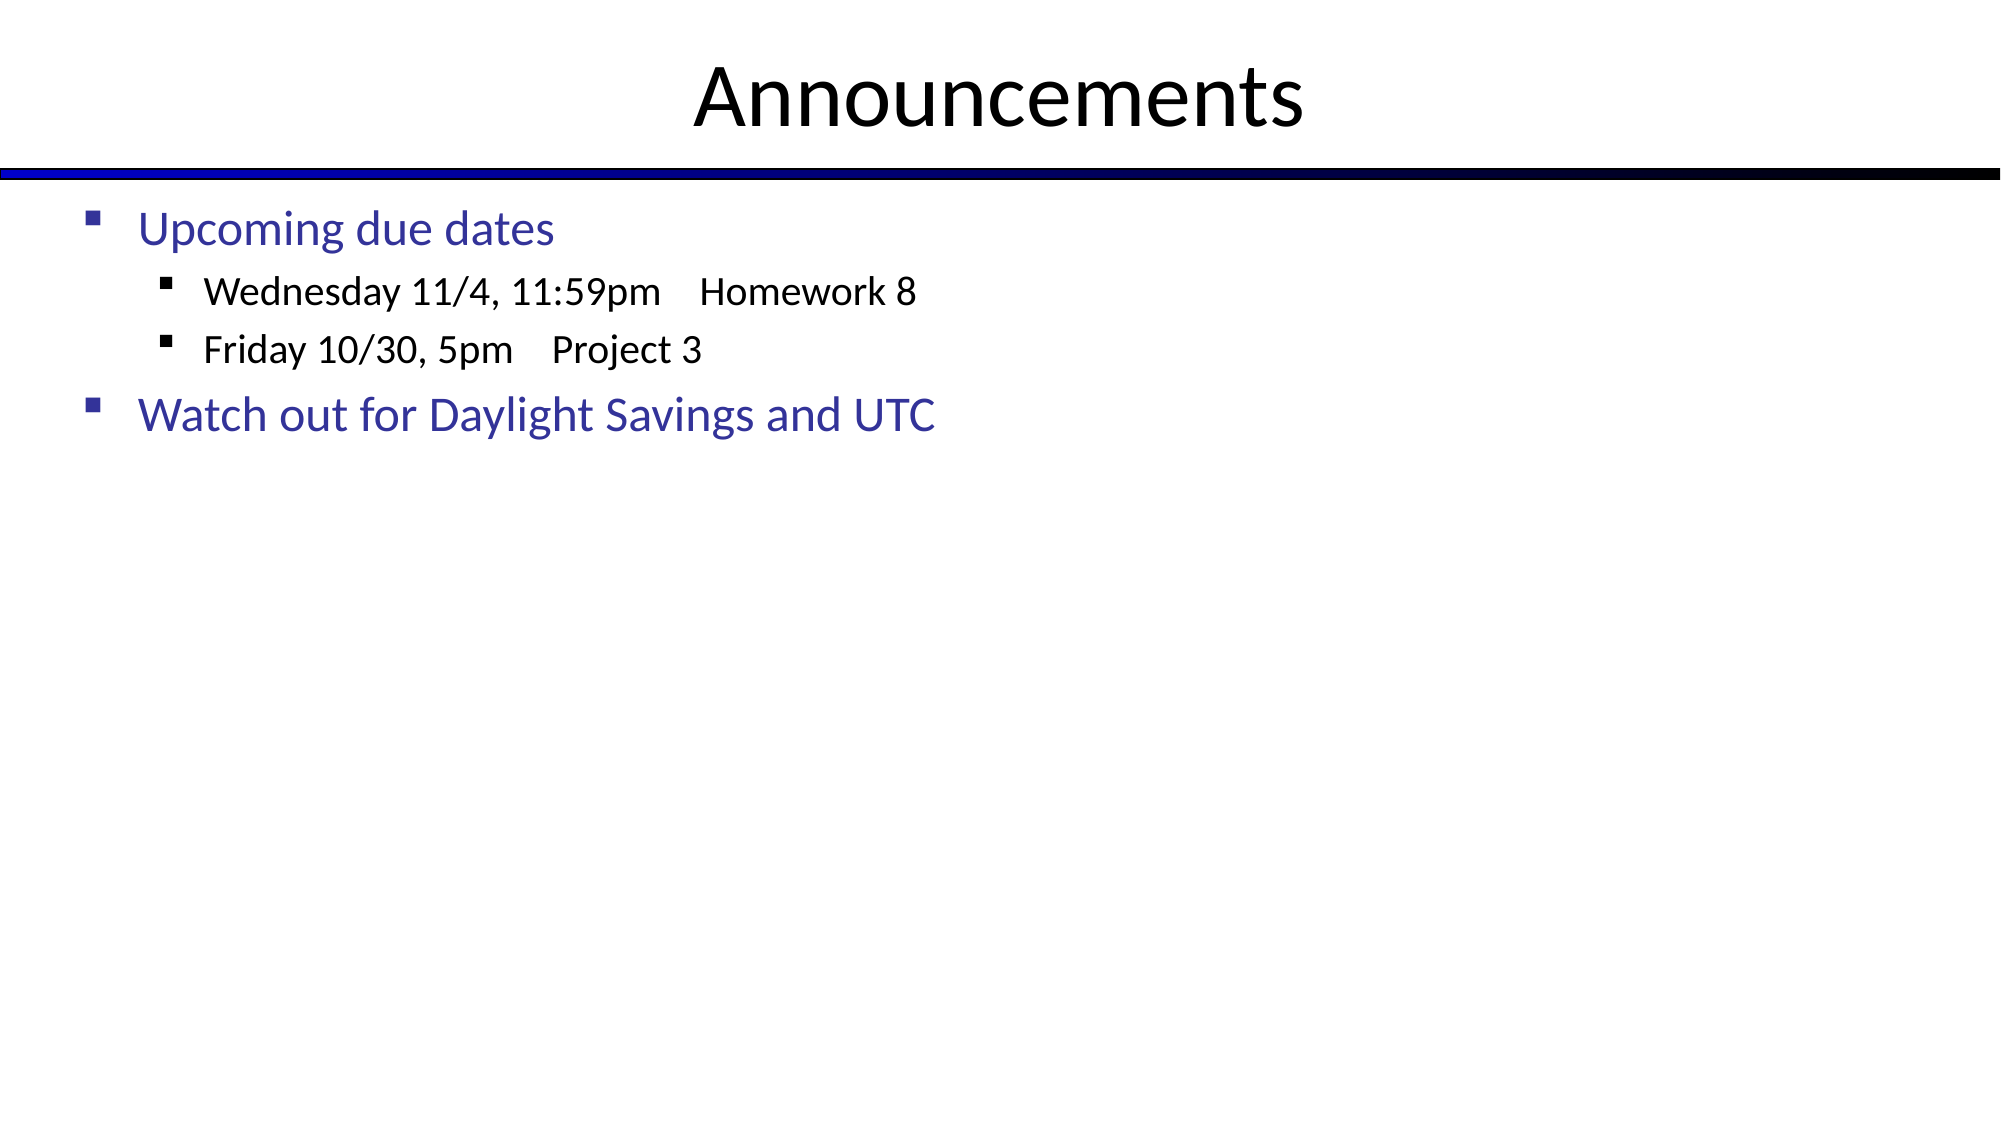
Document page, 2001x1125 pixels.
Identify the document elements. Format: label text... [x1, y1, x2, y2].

list Upcoming due dates Wednesday 11/4, 11:59pm Homework 8 Friday 10/30, 5pm Project 3 Watch out for Daylight Savings and UTC [66, 187, 1851, 1101]
title Announcements [0, 0, 2000, 184]
